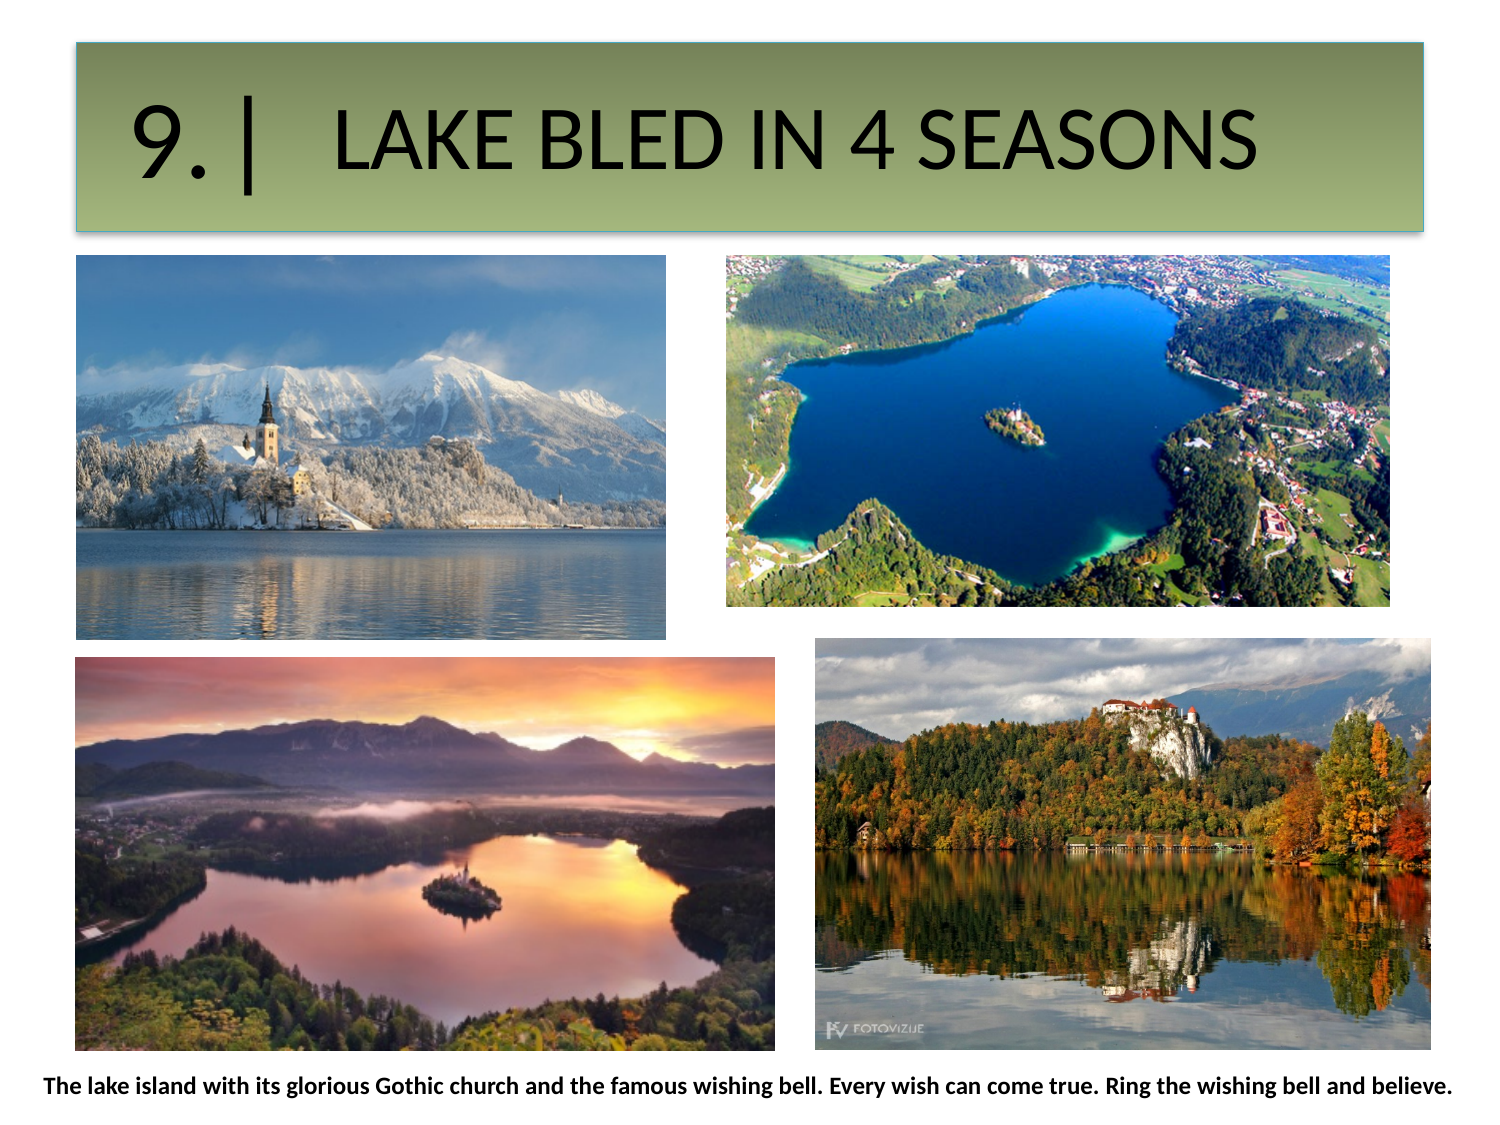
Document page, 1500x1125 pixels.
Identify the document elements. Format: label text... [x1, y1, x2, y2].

text_box 9. [112, 58, 207, 208]
picture [74, 657, 775, 1051]
text_box | [207, 57, 289, 208]
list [726, 255, 1390, 607]
text_box LAKE BLED IN 4 SEASONS [317, 70, 1277, 196]
picture [76, 255, 666, 640]
text_box The lake island with its glorious Gothic church and the famous wishing bell. Every wish can come true. Ring the wishing bell and believe. [28, 1062, 1472, 1108]
text_box [76, 42, 1424, 232]
picture [814, 638, 1431, 1050]
